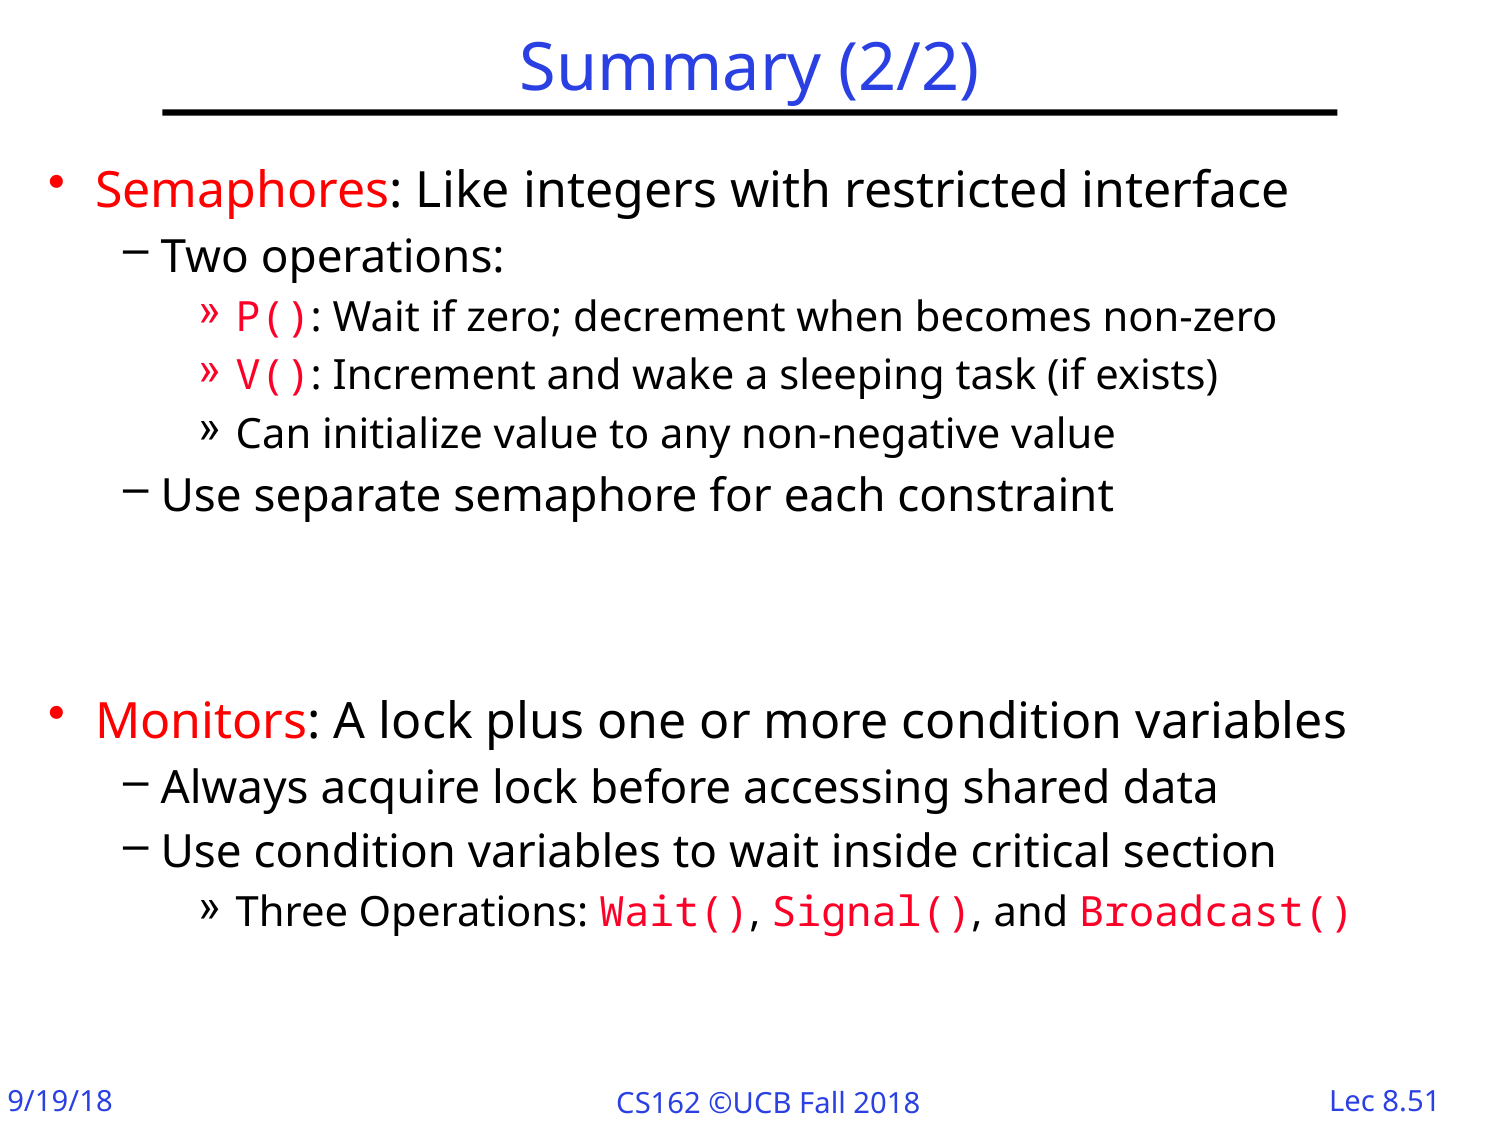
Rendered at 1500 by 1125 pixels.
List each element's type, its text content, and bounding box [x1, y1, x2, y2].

list Semaphores: Like integers with restricted interface Two operations: P(): Wait if zero; decrement when becomes non-zero V(): Increment and wake a sleeping task (if exists) Can initialize value to any non-negative value Use separate semaphore for each constraint Monitors: A lock plus one or more condition variables Always acquire lock before accessing shared data Use condition variables to wait inside critical section Three Operations: Wait(), Signal(), and Broadcast() [33, 149, 1459, 1013]
title Summary (2/2) [162, 24, 1338, 113]
